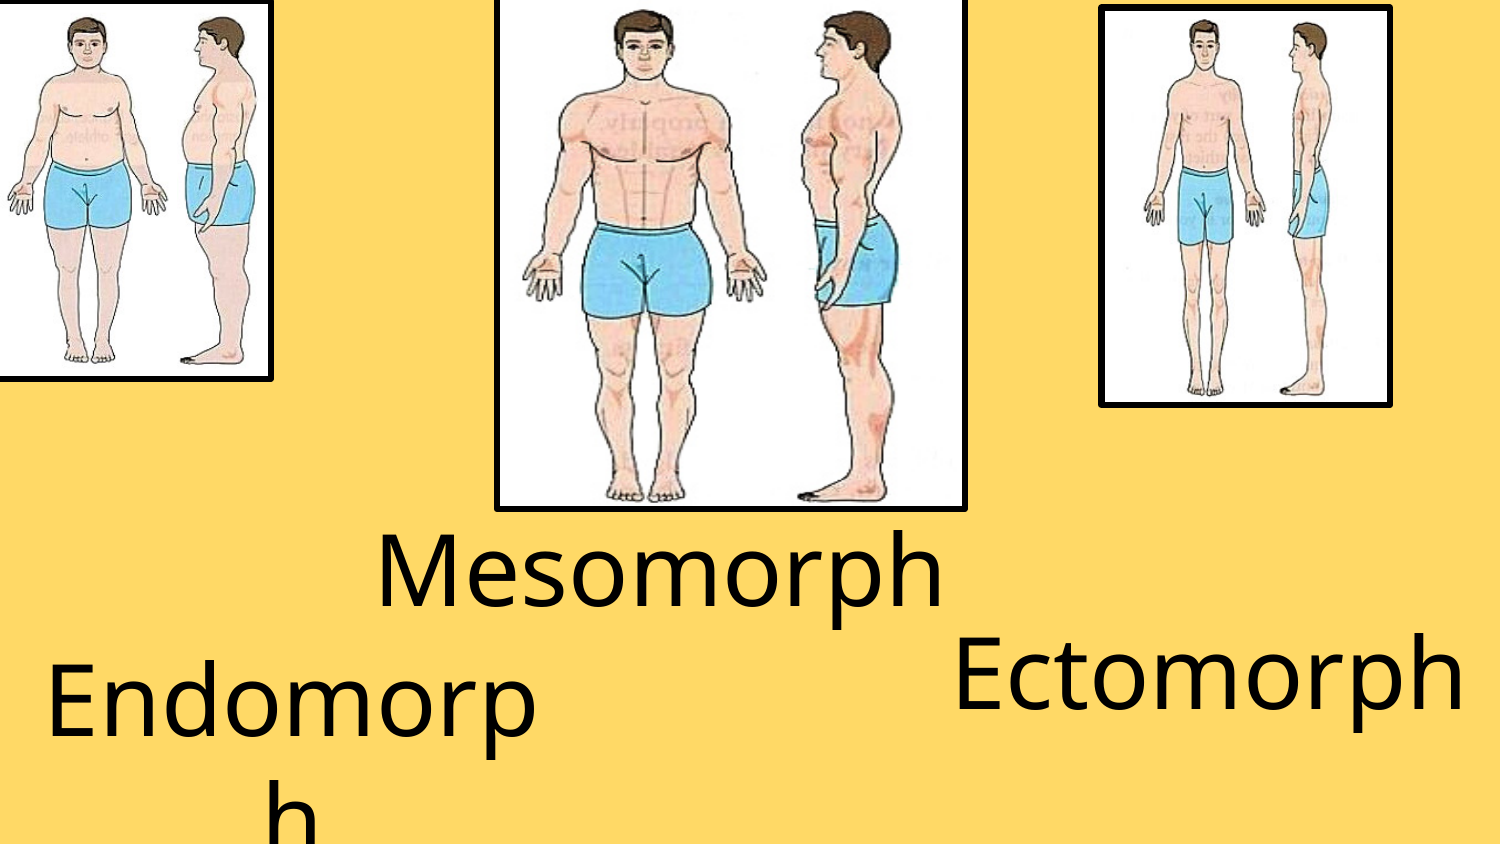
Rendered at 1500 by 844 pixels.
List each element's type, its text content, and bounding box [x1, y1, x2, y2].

text_box Ectomorph [917, 601, 1500, 704]
text_box Endomorph [0, 628, 584, 732]
picture [1104, 10, 1388, 403]
picture [499, 0, 962, 507]
text_box Mesomorph [329, 499, 992, 602]
picture [0, 4, 269, 376]
